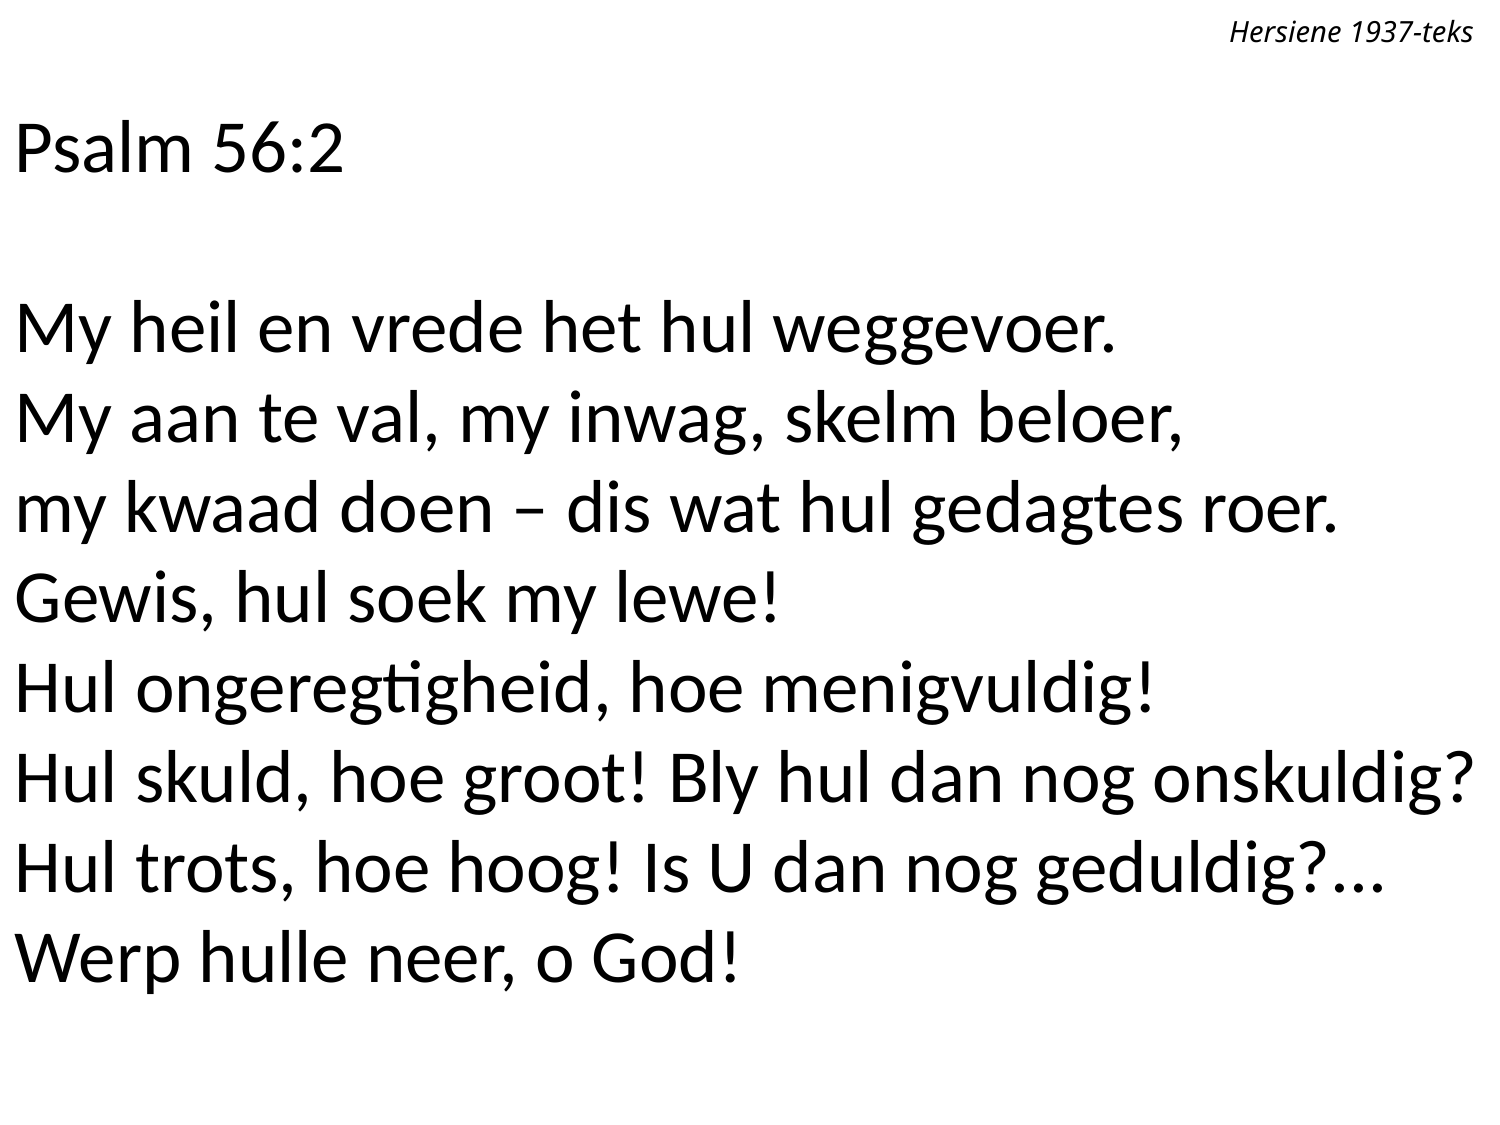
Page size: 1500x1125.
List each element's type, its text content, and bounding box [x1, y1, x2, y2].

text_box Psalm 56:2 My heil en vrede het hul weggevoer. My aan te val, my inwag, skelm beloer, my kwaad doen – dis wat hul gedagtes roer. Gewis, hul soek my lewe! Hul ongeregtigheid, hoe menigvuldig! Hul skuld, hoe groot! Bly hul dan nog onskuldig? Hul trots, hoe hoog! Is U dan nog geduldig?... Werp hulle neer, o God! [0, 89, 1500, 1005]
text_box Hersiene 1937-teks [1214, 5, 1489, 56]
